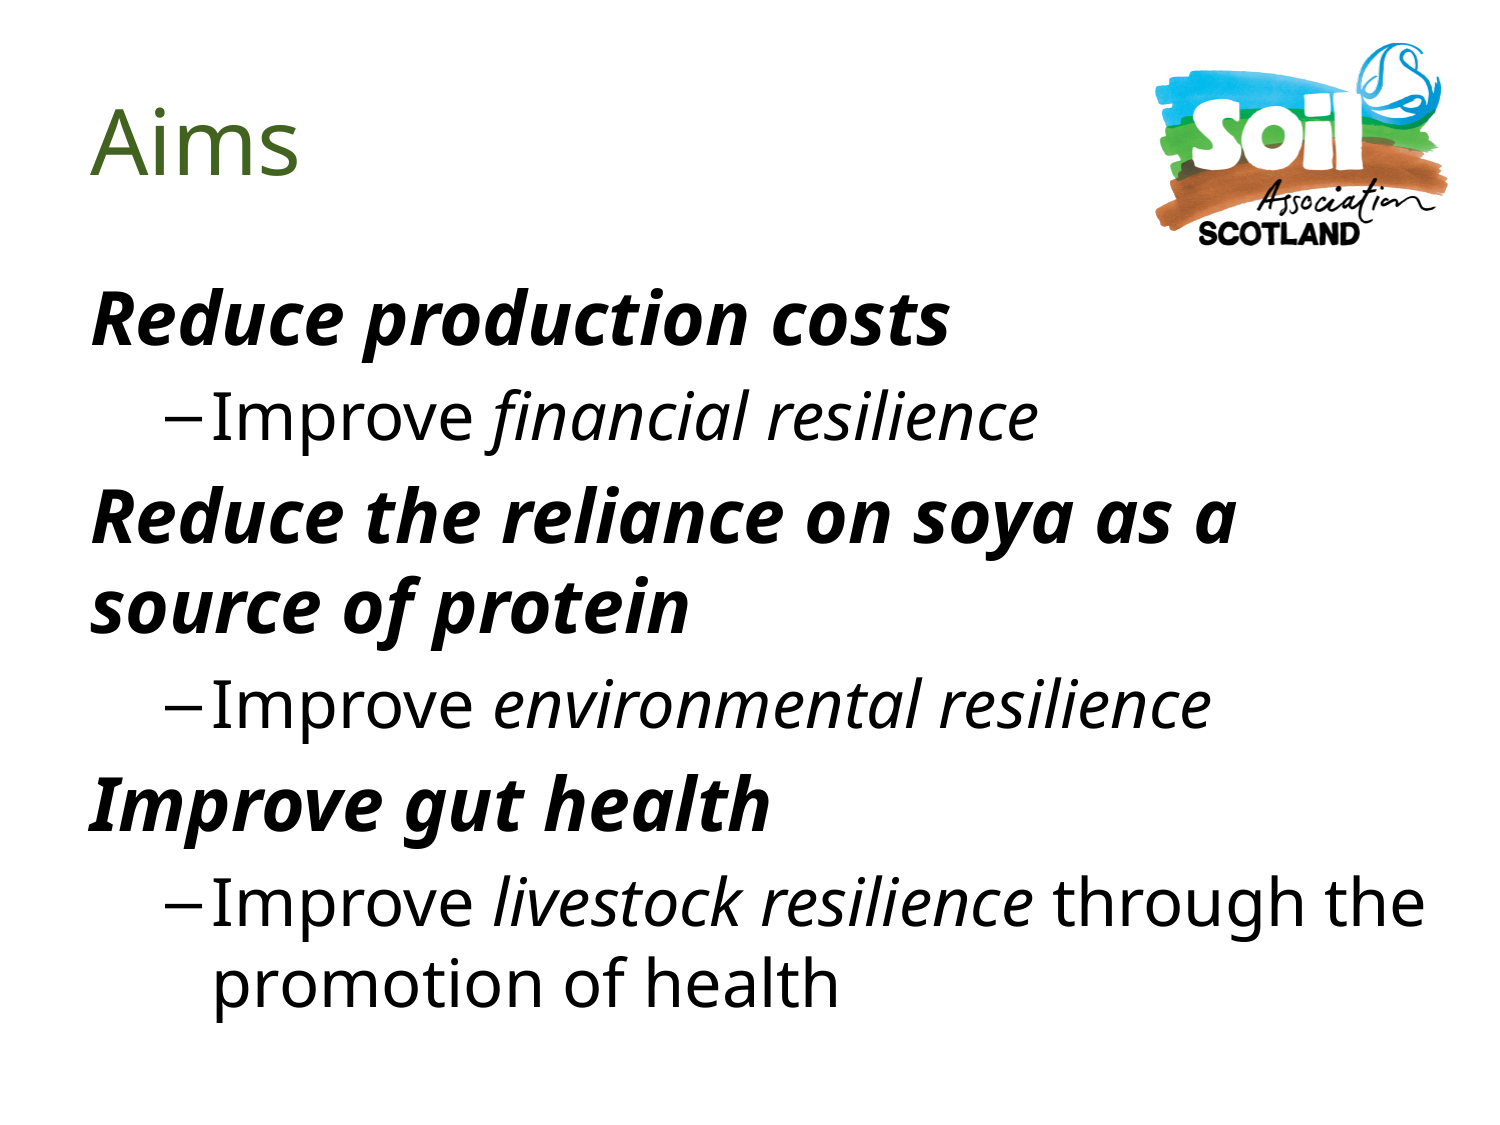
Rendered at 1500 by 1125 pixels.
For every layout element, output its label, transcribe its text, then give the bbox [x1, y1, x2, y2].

title Aims [75, 45, 1129, 233]
picture [1134, 36, 1466, 252]
list Reduce production costs Improve financial resilience Reduce the reliance on soya as a source of protein Improve environmental resilience Improve gut health Improve livestock resilience through the promotion of health [75, 262, 1465, 1094]
